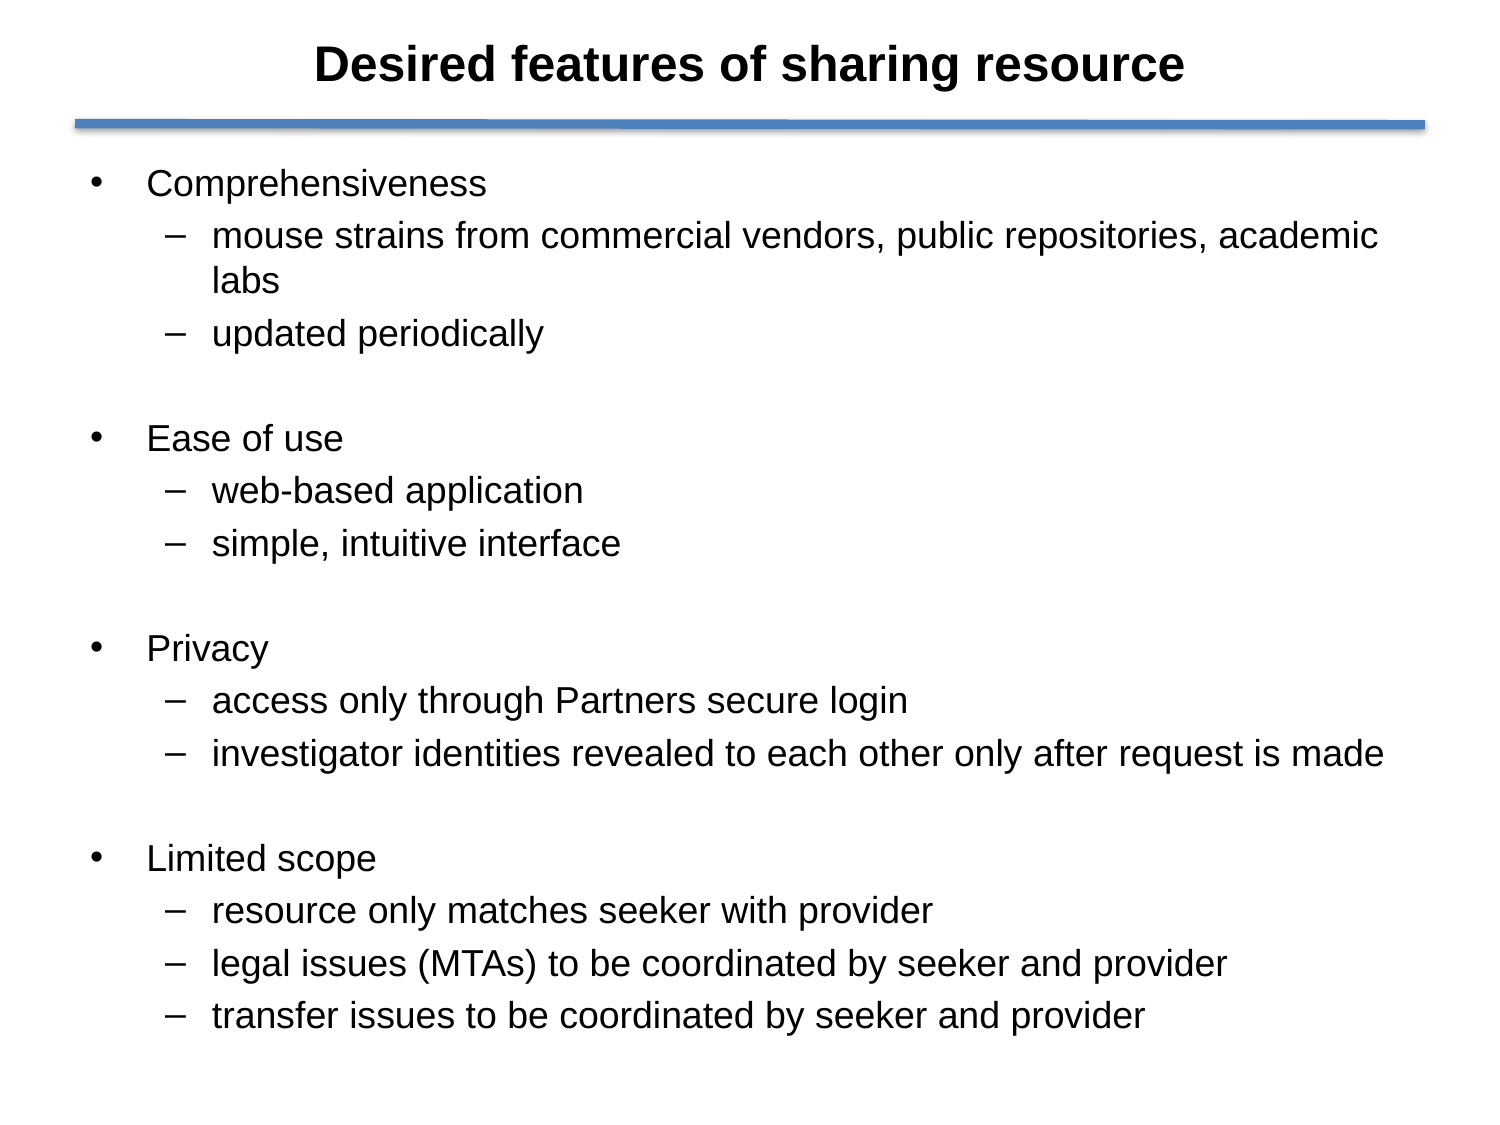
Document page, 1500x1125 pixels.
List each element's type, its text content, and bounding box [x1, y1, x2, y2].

list Comprehensiveness mouse strains from commercial vendors, public repositories, academic labs updated periodically Ease of use web-based application simple, intuitive interface Privacy access only through Partners secure login investigator identities revealed to each other only after request is made Limited scope resource only matches seeker with provider legal issues (MTAs) to be coordinated by seeker and provider transfer issues to be coordinated by seeker and provider [75, 151, 1425, 1096]
title Desired features of sharing resource [75, 0, 1425, 119]
